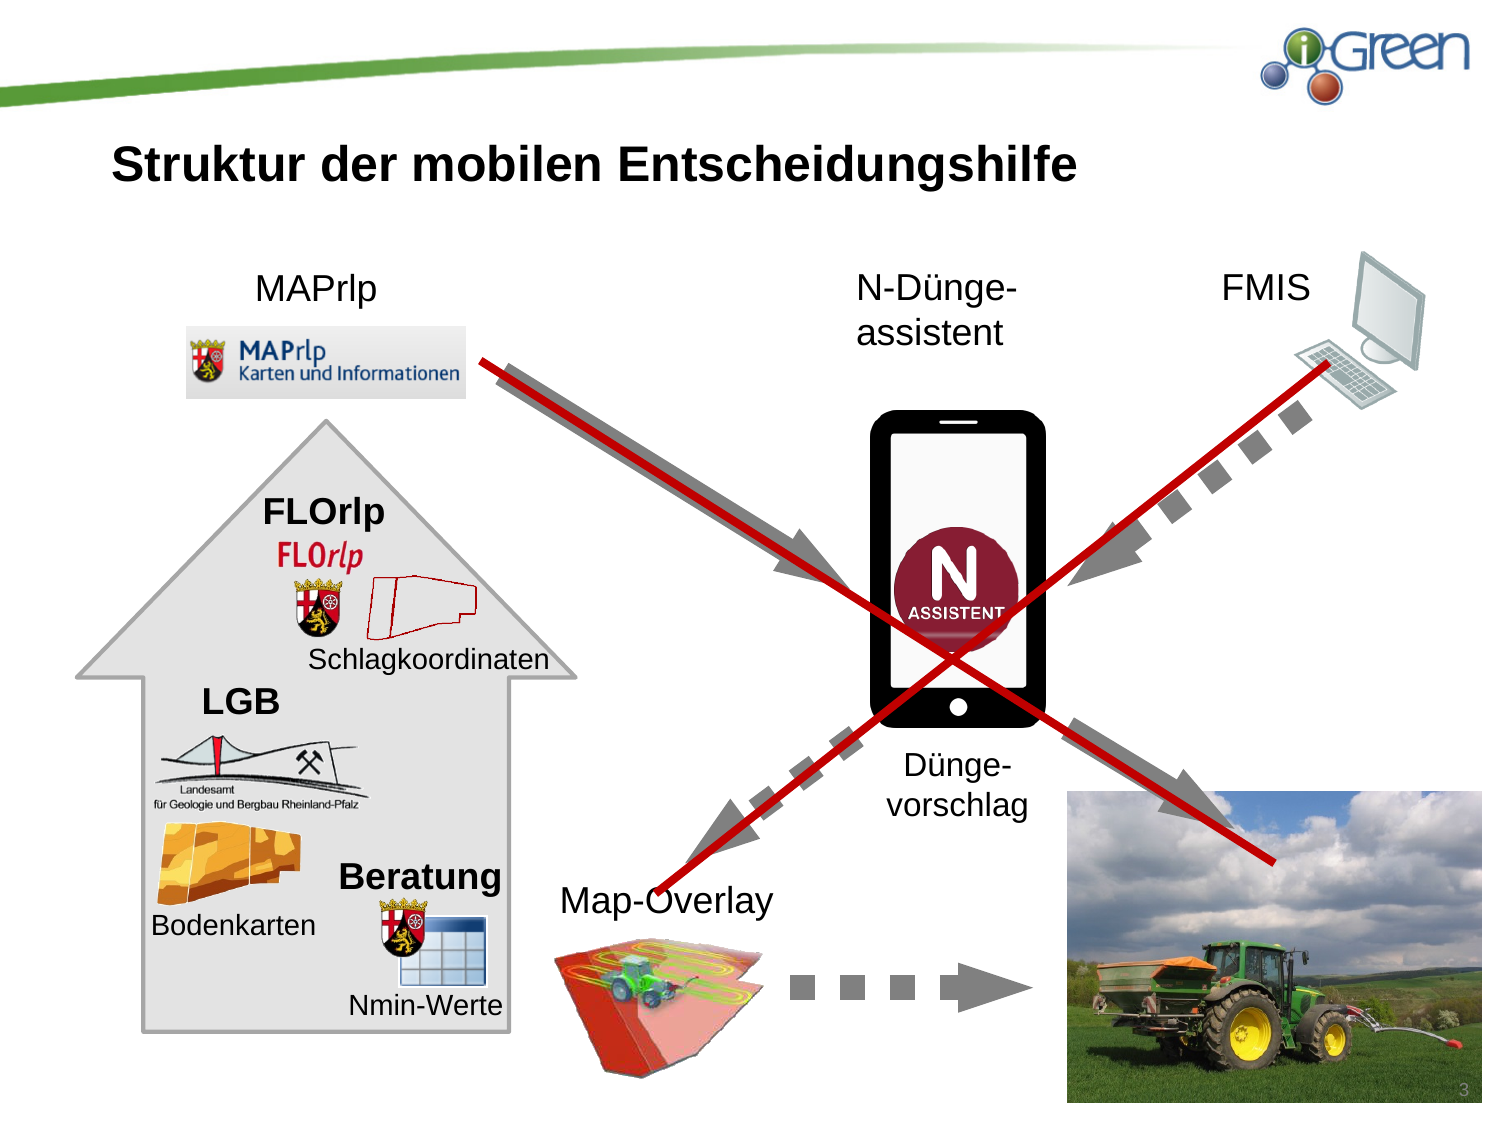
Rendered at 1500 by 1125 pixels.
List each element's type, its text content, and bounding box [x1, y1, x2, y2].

text_box Nmin-Werte [333, 978, 521, 1032]
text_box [655, 362, 1330, 894]
text_box Bodenkarten [135, 898, 337, 958]
text_box [74, 499, 292, 898]
text_box Map-Overlay [544, 872, 789, 929]
text_box MAPrlp [239, 256, 422, 317]
picture [0, 7, 1495, 126]
picture [263, 533, 480, 645]
title Struktur der mobilen Entscheidungshilfe [96, 91, 1400, 232]
text_box N-Dünge-assistent [841, 255, 1037, 358]
text_box [266, 418, 386, 479]
text_box Beratung [323, 844, 522, 917]
picture [185, 326, 466, 399]
picture [552, 927, 772, 1082]
picture [1288, 247, 1429, 415]
text_box [373, 502, 474, 571]
picture [149, 732, 372, 911]
list FMIS [1206, 255, 1283, 315]
text_box [141, 917, 512, 1034]
picture [1066, 791, 1483, 1103]
text_box LGB [186, 669, 309, 731]
picture [374, 894, 488, 988]
text_box FLOrlp [247, 479, 408, 539]
text_box Schlagkoordinaten [292, 649, 475, 692]
text_box [308, 692, 475, 898]
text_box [480, 360, 1275, 864]
